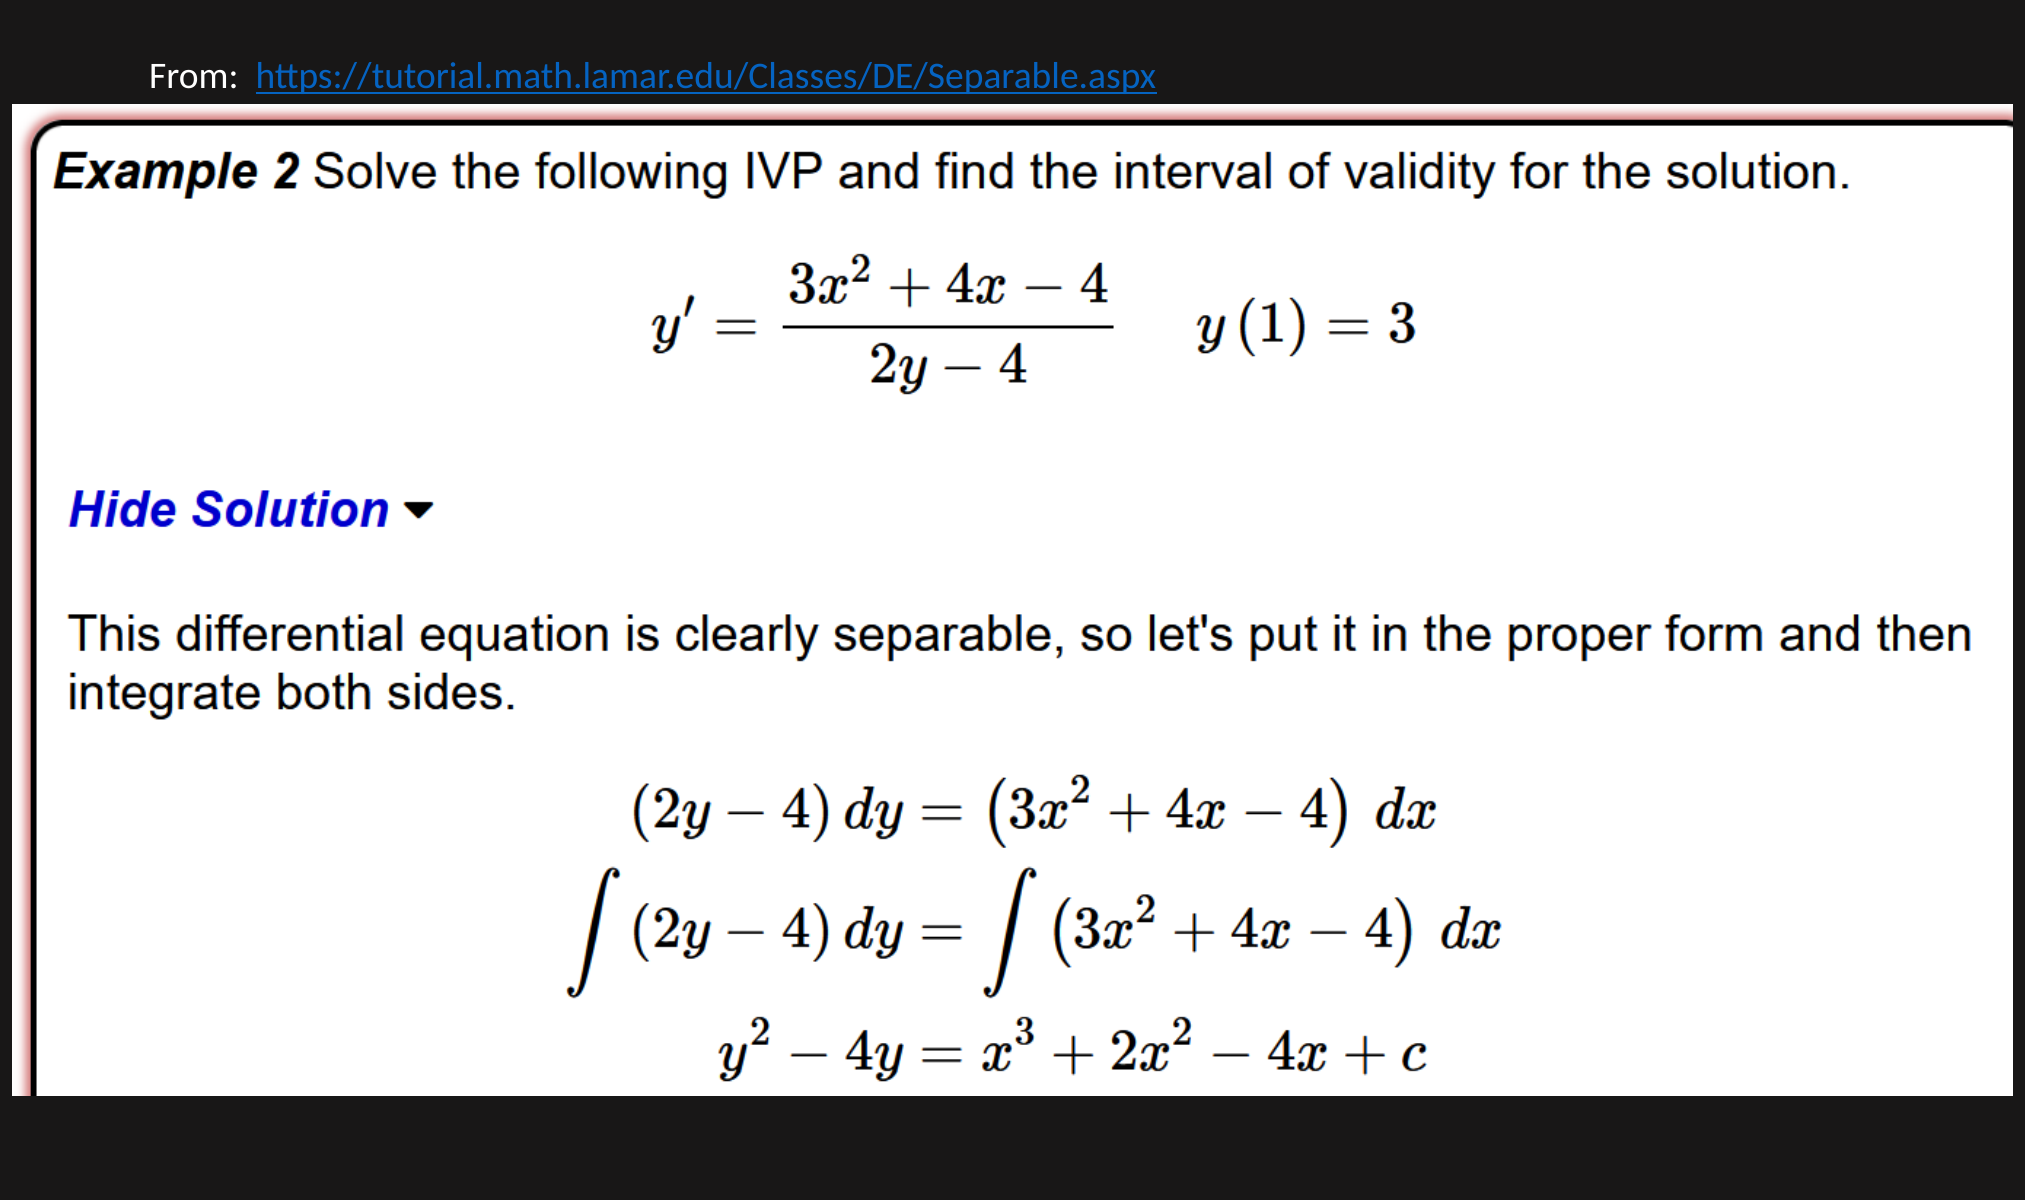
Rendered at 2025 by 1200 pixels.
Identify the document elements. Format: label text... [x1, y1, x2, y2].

text_box From: https://tutorial.math.lamar.edu/Classes/DE/Separable.aspx [134, 44, 1231, 104]
picture [12, 104, 2013, 1096]
